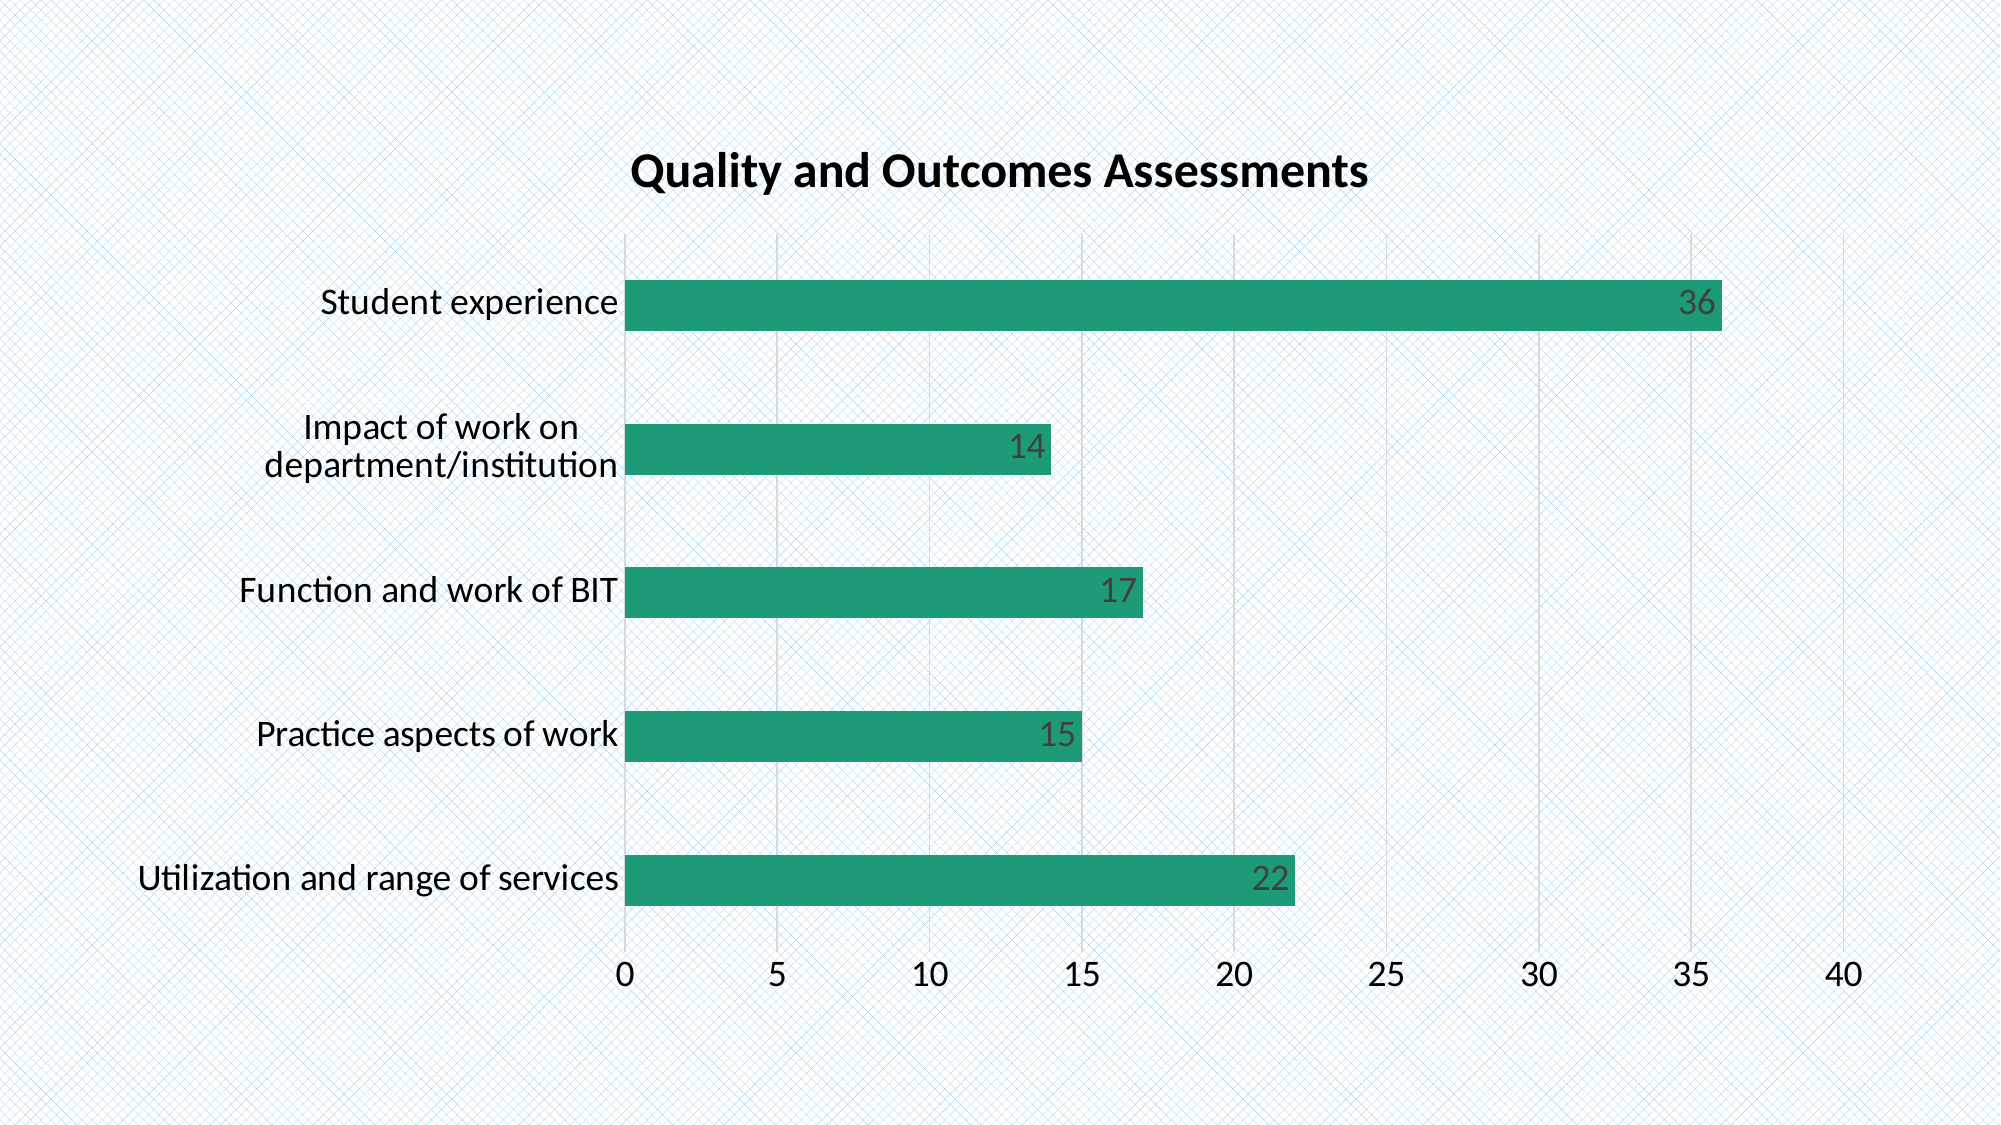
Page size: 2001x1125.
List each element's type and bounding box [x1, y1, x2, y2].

chart [101, 109, 1899, 1015]
